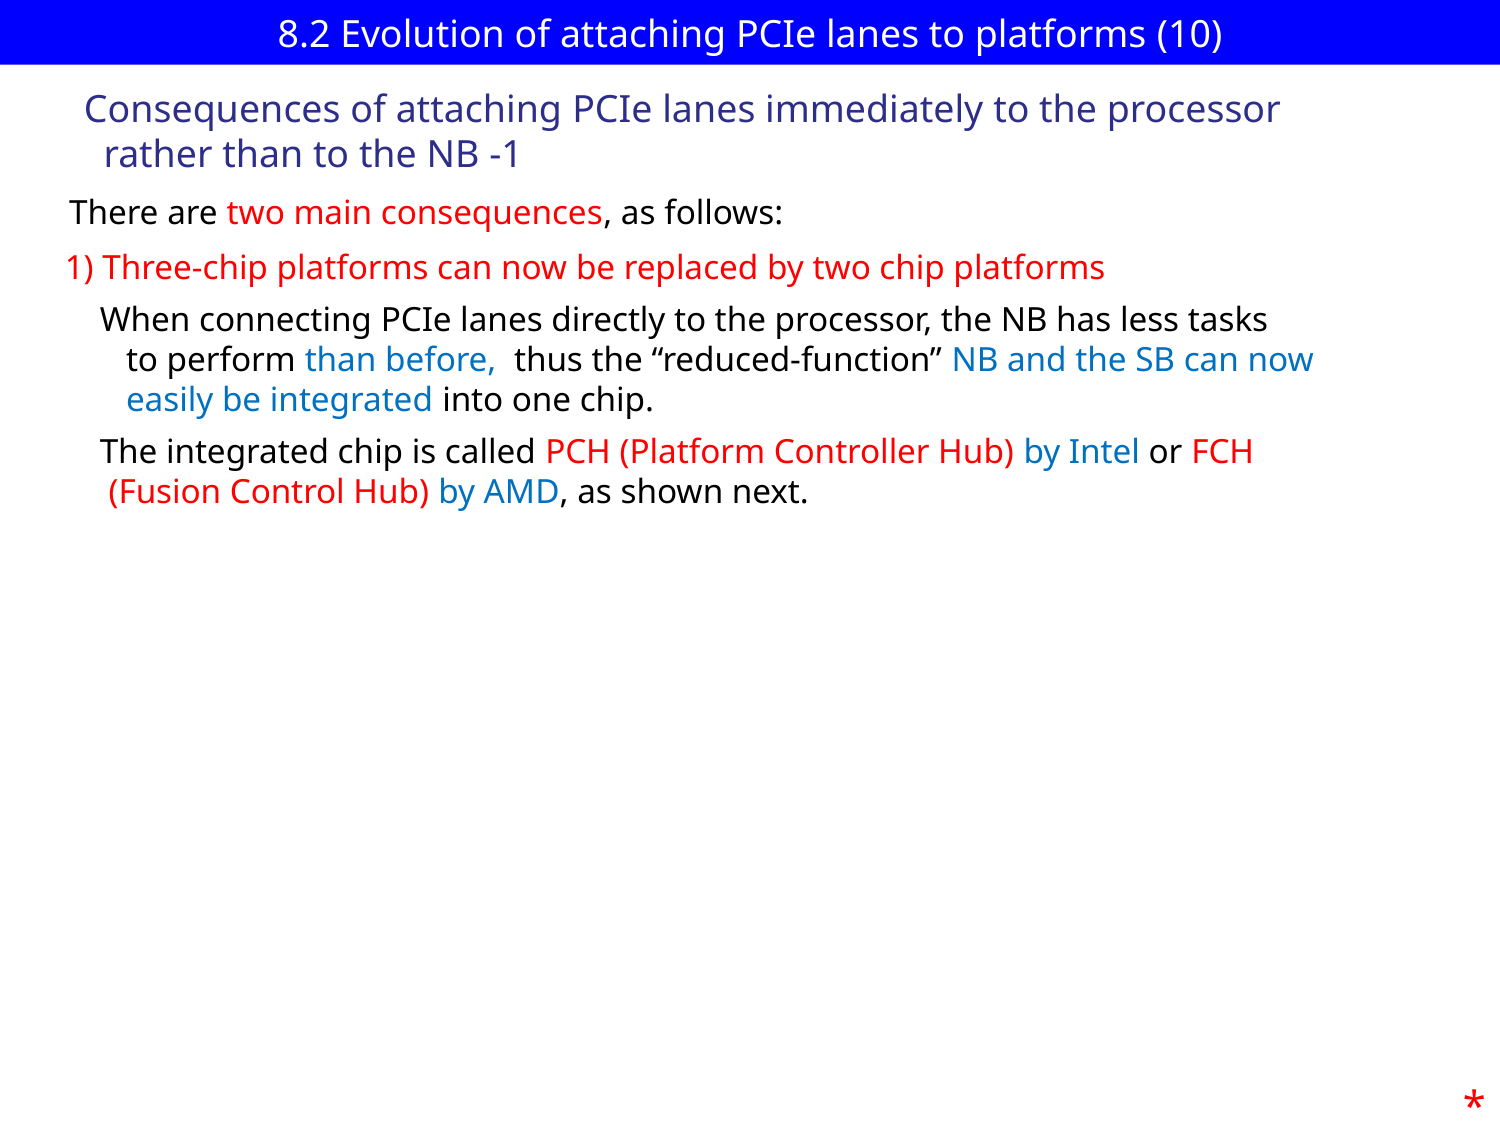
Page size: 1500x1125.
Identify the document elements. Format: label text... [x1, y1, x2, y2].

text_box Consequences of attaching PCIe lanes immediately to the processor rather than to the NB -1 [69, 77, 1297, 182]
text_box There are two main consequences, as follows: [54, 183, 799, 238]
text_box * [1448, 1071, 1500, 1125]
text_box 1) Three-chip platforms can now be replaced by two chip platforms When connecting PCIe lanes directly to the processor, the NB has less tasks to perform than before, thus the “reduced-function” NB and the SB can now easily be integrated into one chip. The integrated chip is called PCH (Platform Controller Hub) by Intel or FCH (Fusion Control Hub) by AMD, as shown next. [49, 238, 1500, 571]
title 8.2 Evolution of attaching PCIe lanes to platforms (10) [0, 0, 1500, 65]
